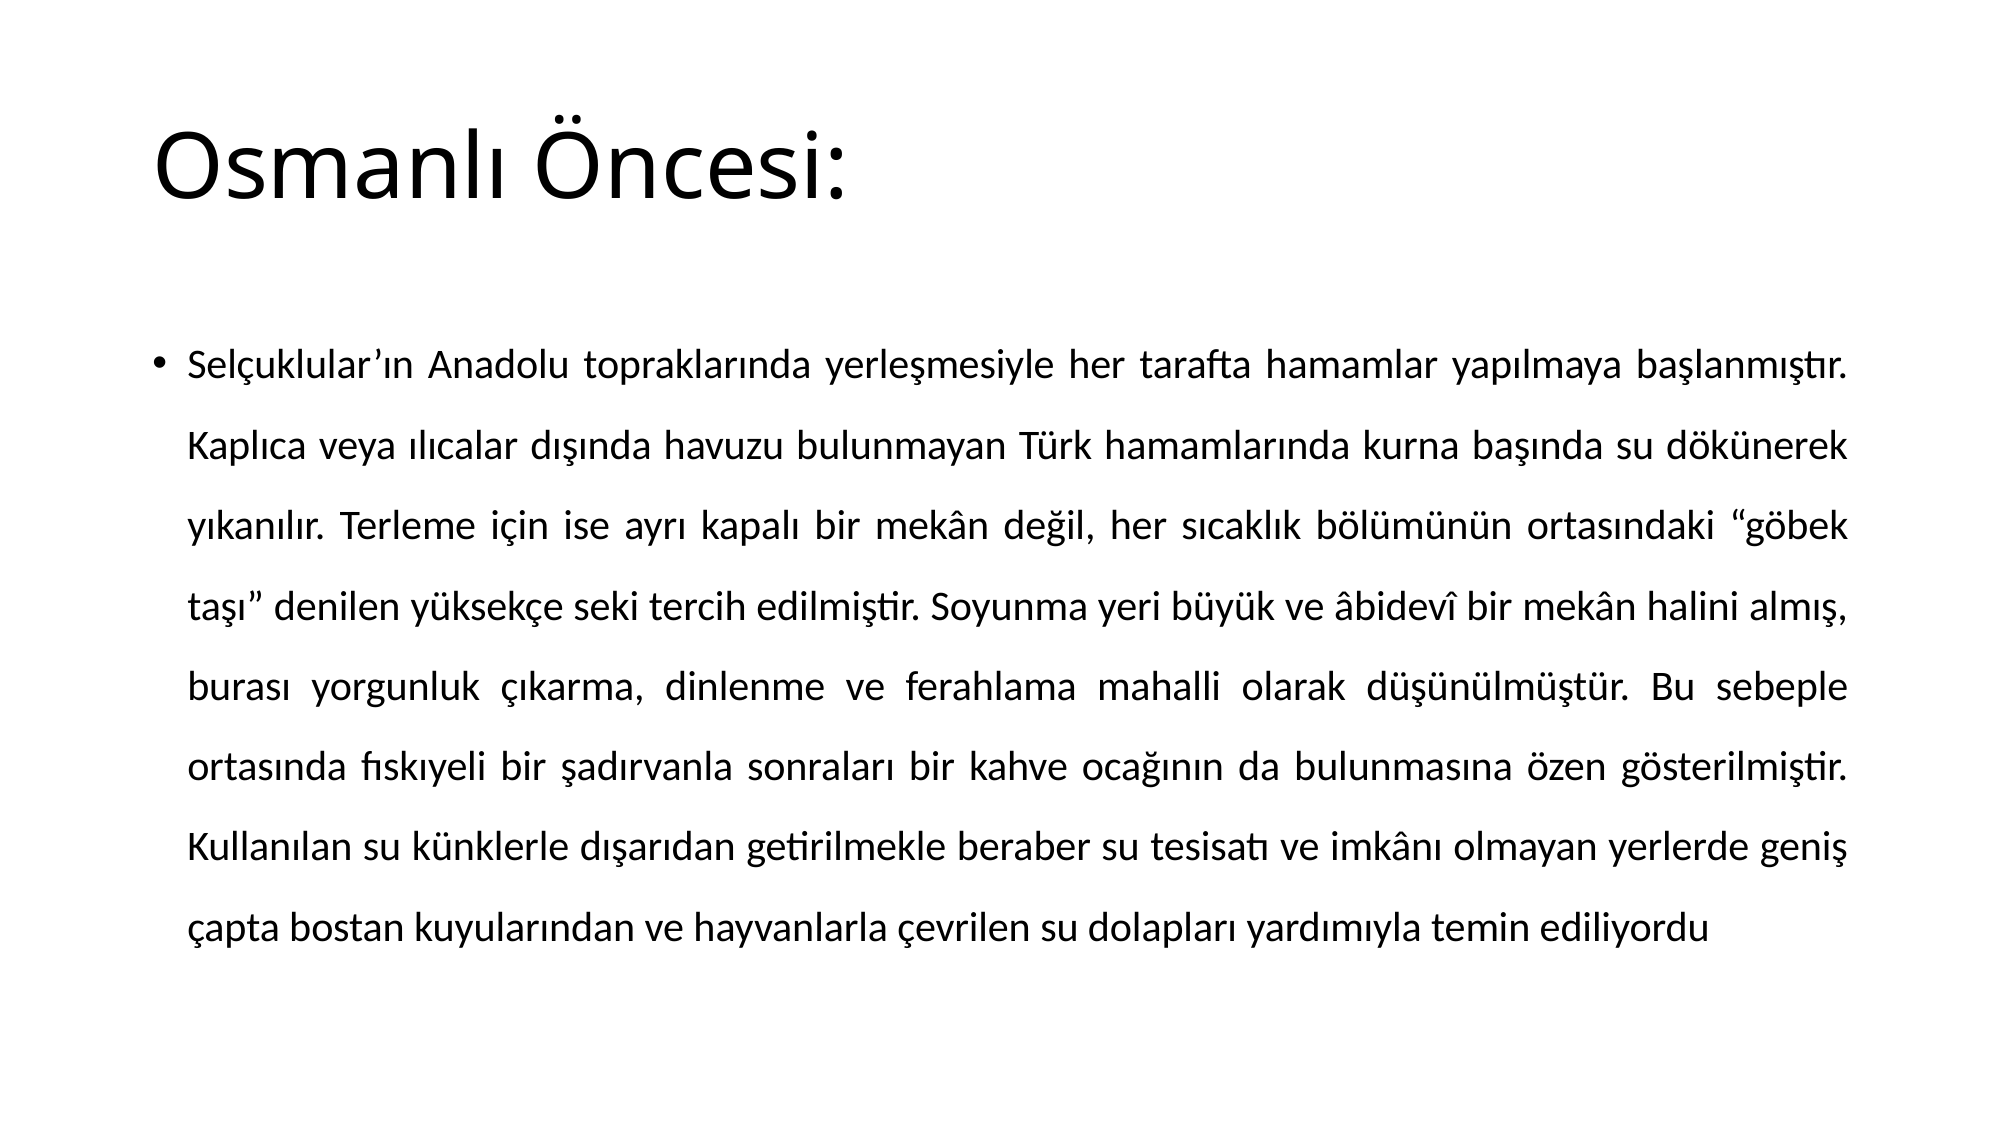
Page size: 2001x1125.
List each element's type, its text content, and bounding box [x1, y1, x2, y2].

list Selçuklular’ın Anadolu topraklarında yerleşmesiyle her tarafta hamamlar yapılmaya başlanmıştır. Kaplıca veya ılıcalar dışında havuzu bulunmayan Türk hamamlarında kurna başında su dökünerek yıkanılır. Terleme için ise ayrı kapalı bir mekân değil, her sıcaklık bölümünün ortasındaki “göbek taşı” denilen yüksekçe seki tercih edilmiştir. Soyunma yeri büyük ve âbidevî bir mekân halini almış, burası yorgunluk çıkarma, dinlenme ve ferahlama mahalli olarak düşünülmüştür. Bu sebeple ortasında fıskıyeli bir şadırvanla sonraları bir kahve ocağının da bulunmasına özen gösterilmiştir. Kullanılan su künklerle dışarıdan getirilmekle beraber su tesisatı ve imkânı olmayan yerlerde geniş çapta bostan kuyularından ve hayvanlarla çevrilen su dolapları yardımıyla temin ediliyordu [137, 299, 1863, 1014]
title Osmanlı Öncesi: [137, 59, 1863, 278]
